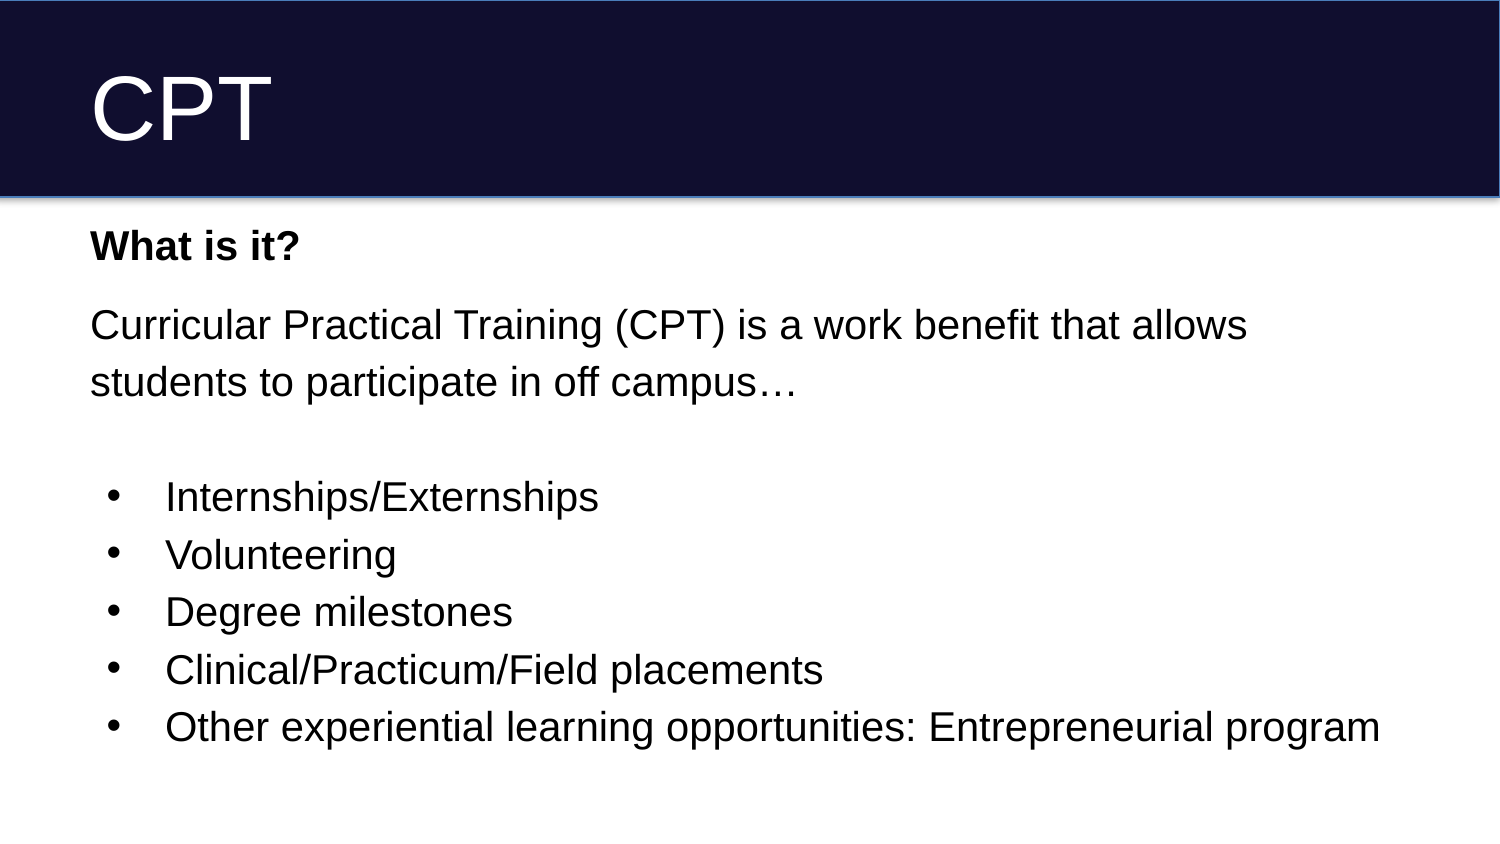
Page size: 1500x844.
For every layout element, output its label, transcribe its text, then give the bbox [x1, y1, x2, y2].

title CPT [75, 33, 1425, 175]
list What is it? Curricular Practical Training (CPT) is a work benefit that allows students to participate in off campus… Internships/Externships Volunteering Degree milestones Clinical/Practicum/Field placements Other experiential learning opportunities: Entrepreneurial program [75, 204, 1425, 761]
